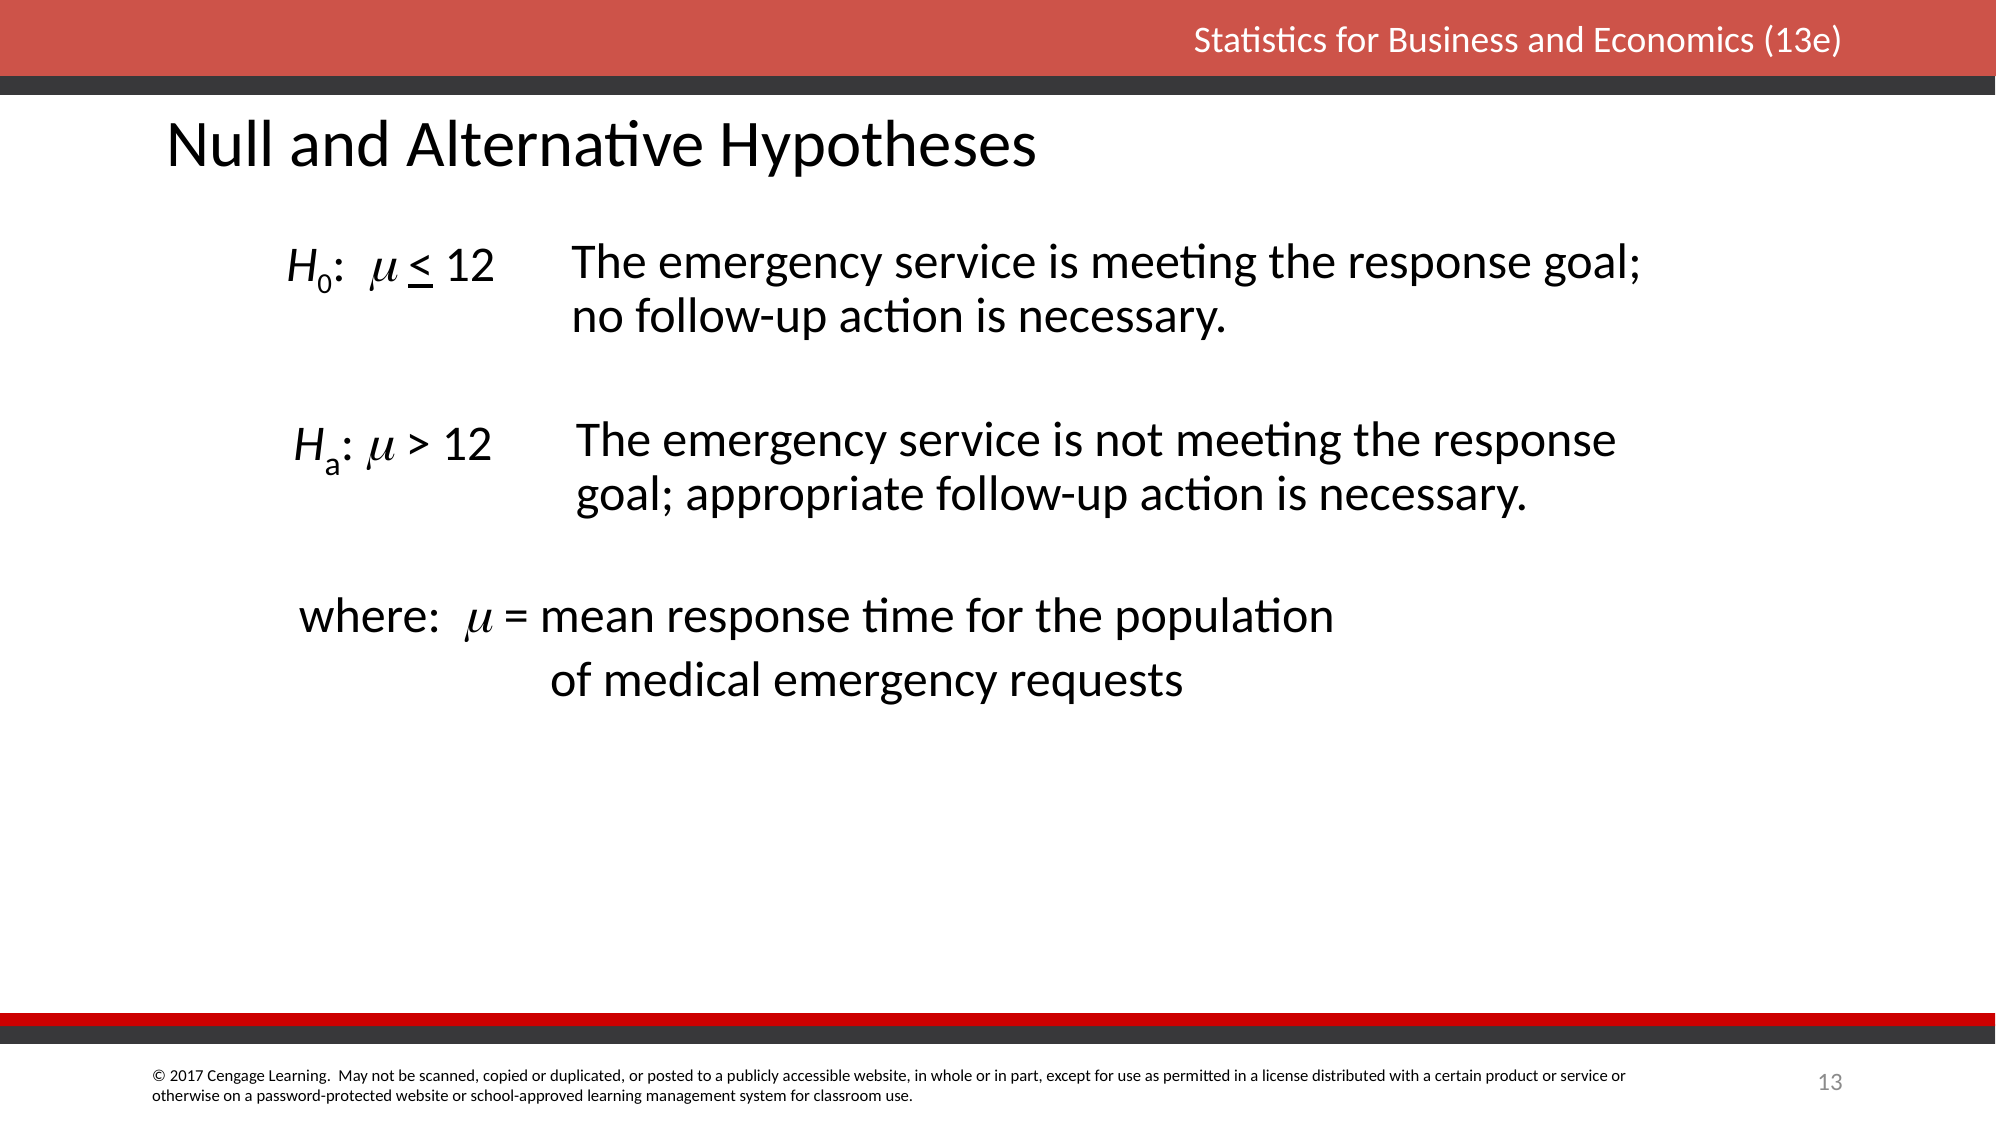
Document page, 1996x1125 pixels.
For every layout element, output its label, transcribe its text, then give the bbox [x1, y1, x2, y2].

picture [0, 1027, 1996, 1044]
text_box where:  = mean response time for the population of medical emergency requests [284, 582, 1350, 715]
picture [0, 76, 1996, 95]
text_box H0:  < 12 [271, 223, 511, 307]
text_box The emergency service is not meeting the response goal; appropriate follow-up action is necessary. [561, 405, 1674, 529]
text_box Null and Alternative Hypotheses [151, 92, 1848, 189]
text_box The emergency service is meeting the response goal; no follow-up action is necessary. [556, 228, 1697, 351]
text_box Ha:  > 12 [278, 394, 508, 490]
slide_number 13 [1755, 1057, 1858, 1103]
